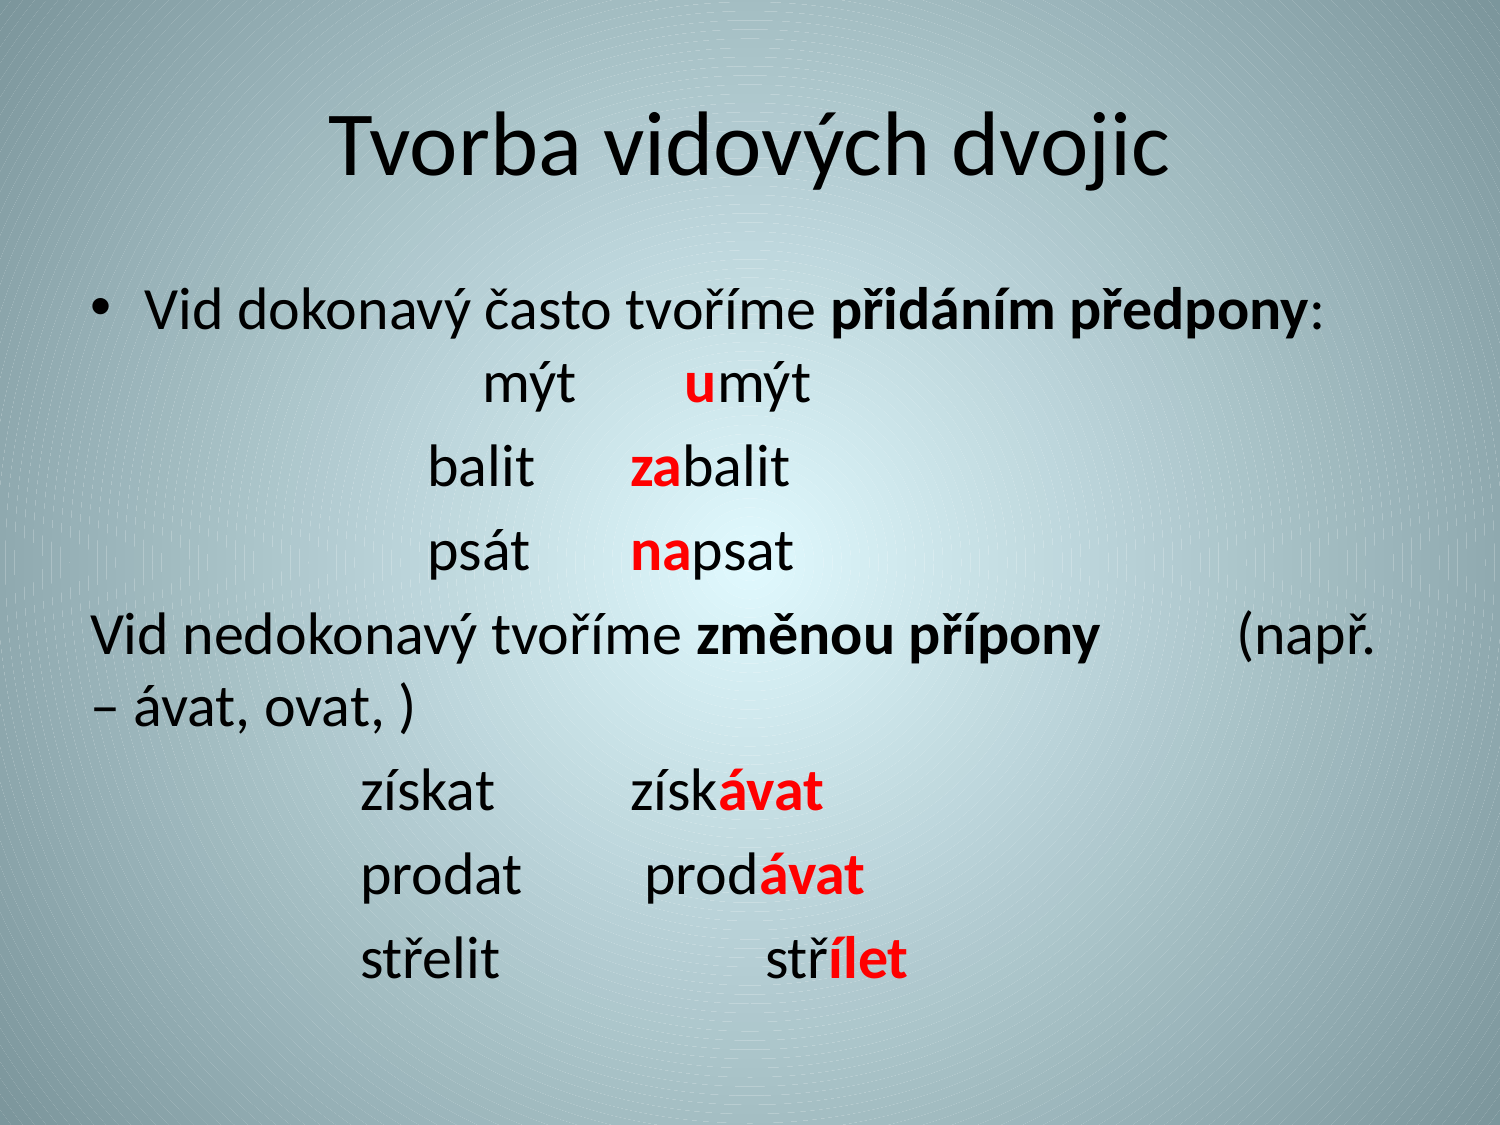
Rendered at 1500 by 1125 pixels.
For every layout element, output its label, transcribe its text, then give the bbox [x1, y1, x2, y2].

list Vid dokonavý často tvoříme přidáním předpony: mýt umýt balit zabalit psát napsat Vid nedokonavý tvoříme změnou přípony (např. – ávat, ovat, ) získat získávat prodat prodávat střelit střílet [75, 262, 1425, 1005]
title Tvorba vidových dvojic [75, 45, 1425, 233]
